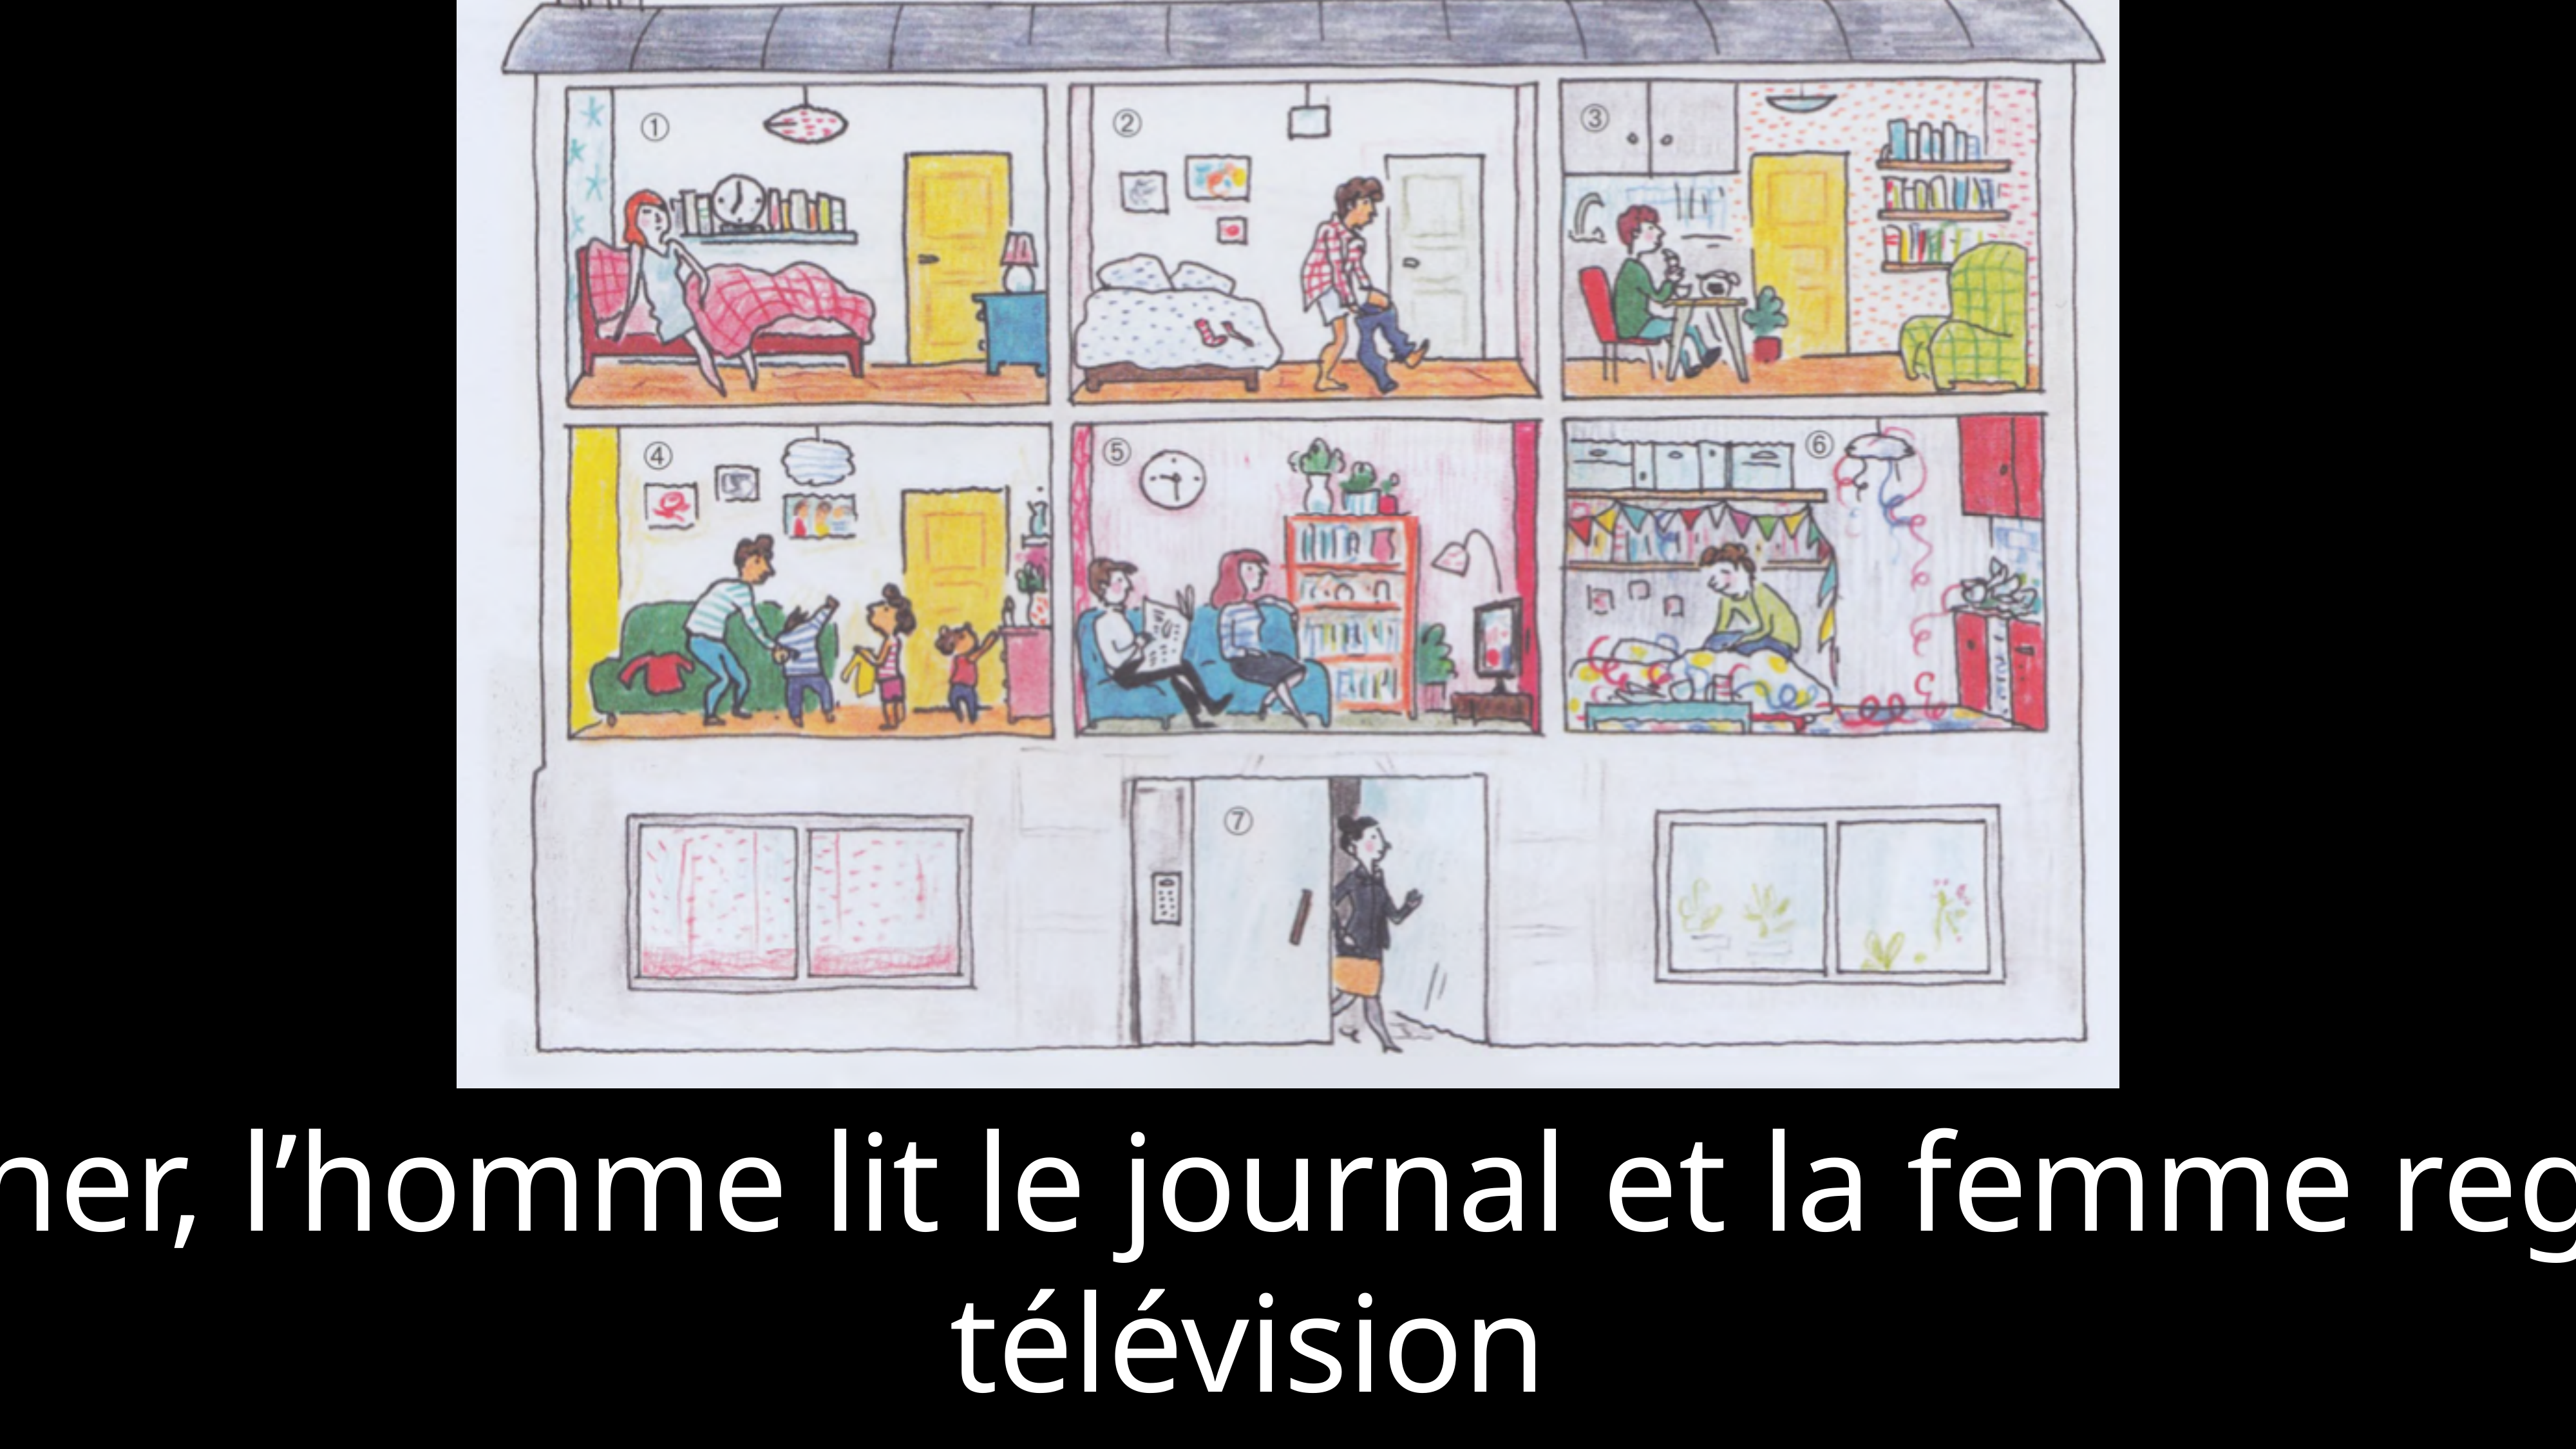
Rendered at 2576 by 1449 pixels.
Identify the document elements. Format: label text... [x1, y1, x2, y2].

text_box Après diner, l’homme lit le journal et la femme regarde la télévision [0, 1091, 2576, 1425]
picture [457, 0, 2119, 1088]
